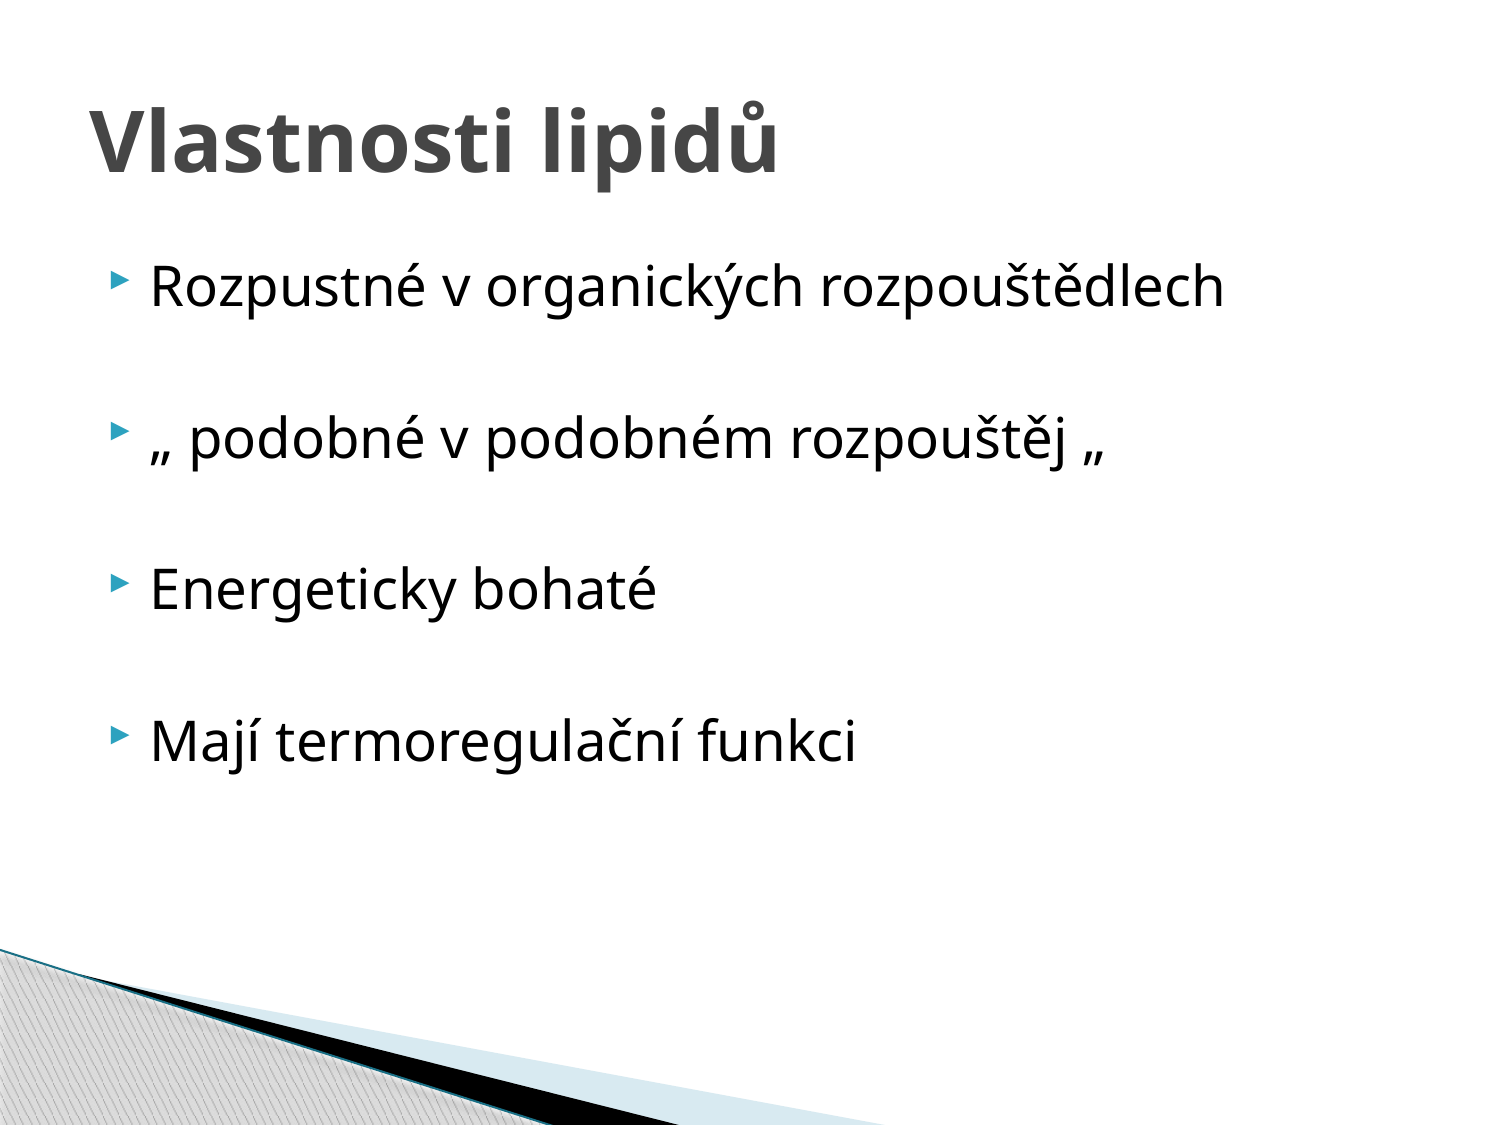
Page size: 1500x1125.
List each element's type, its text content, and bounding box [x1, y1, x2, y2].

list Rozpustné v organických rozpouštědlech „ podobné v podobném rozpouštěj „ Energeticky bohaté Mají termoregulační funkci [75, 243, 1425, 986]
title Vlastnosti lipidů [75, 45, 1425, 233]
